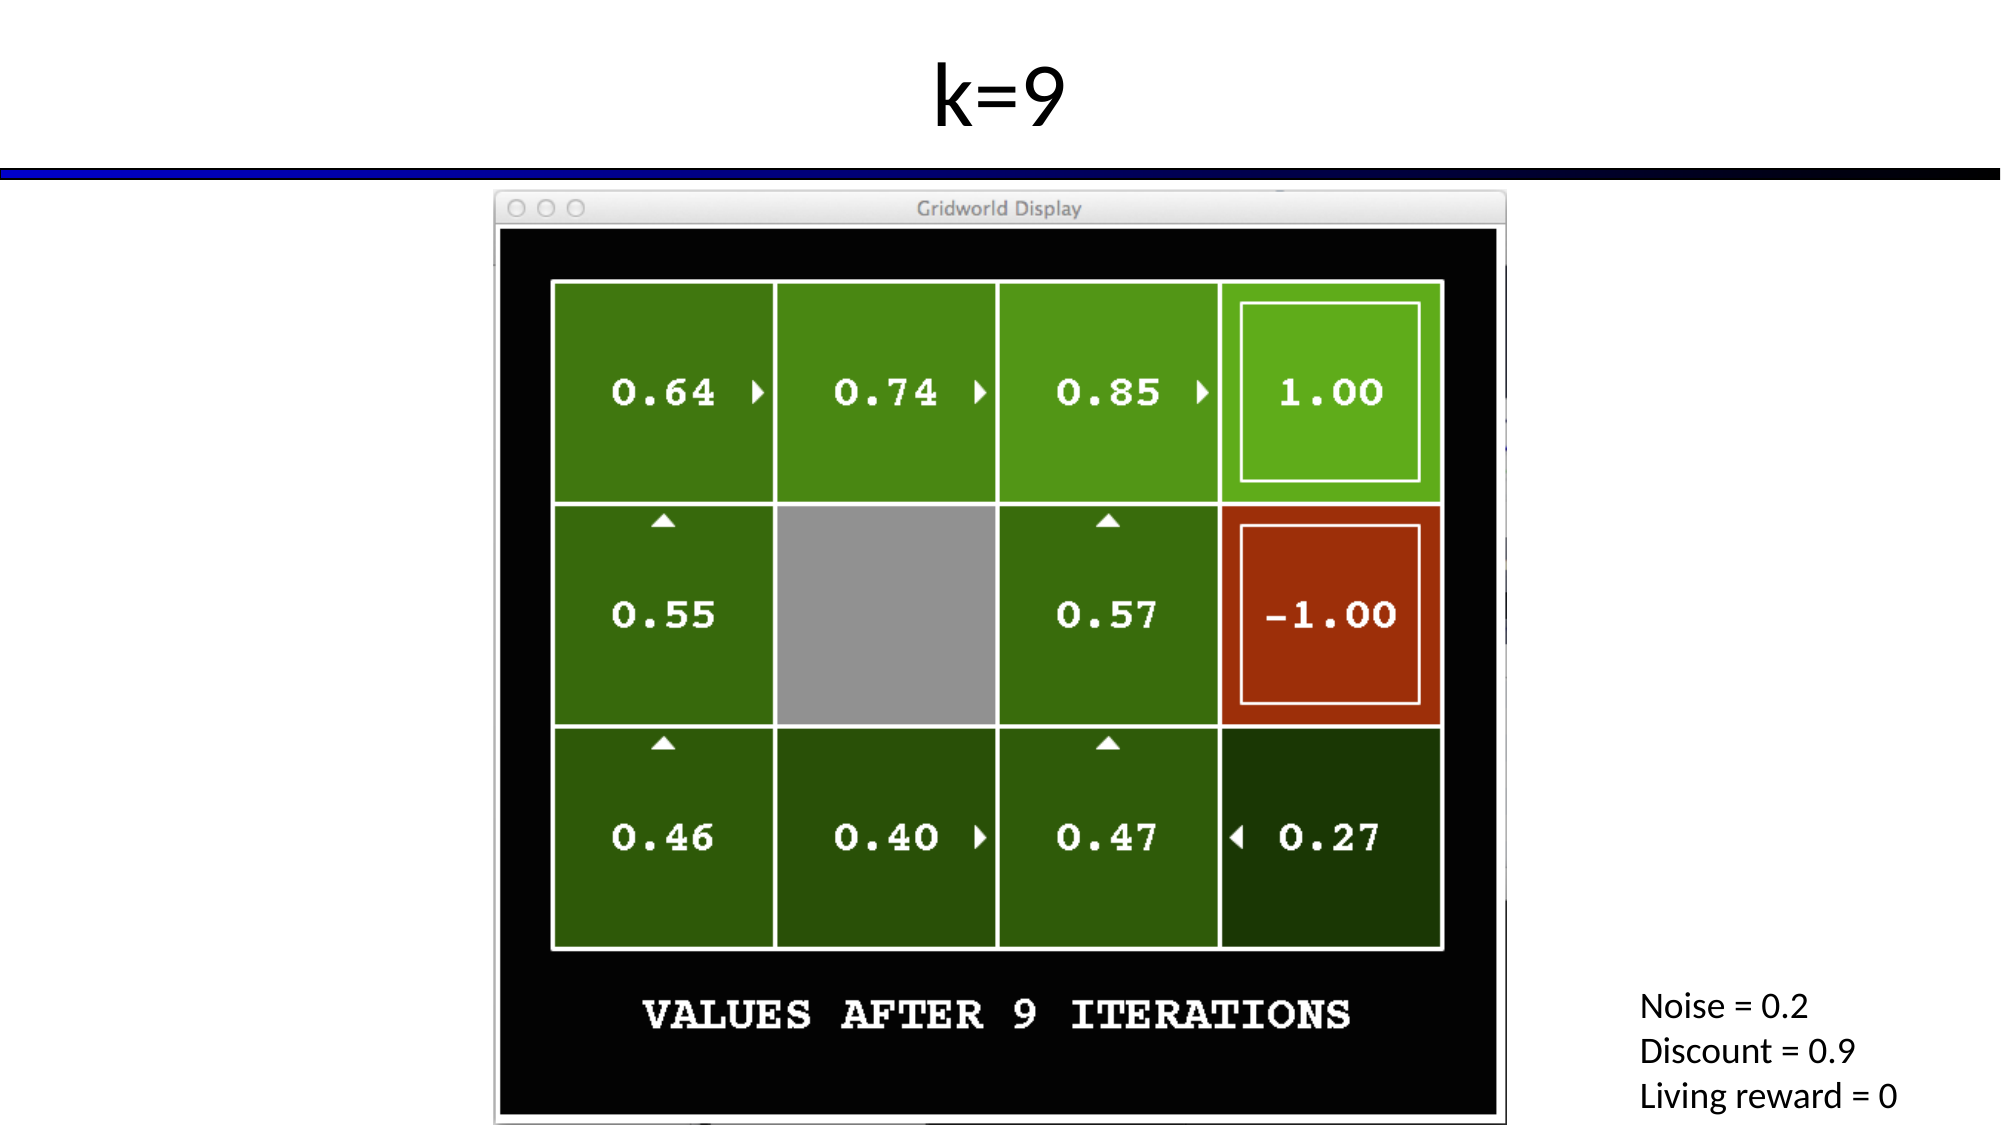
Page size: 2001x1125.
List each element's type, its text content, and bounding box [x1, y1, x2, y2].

text_box Noise = 0.2 Discount = 0.9 Living reward = 0 [1624, 973, 2000, 1124]
picture [492, 189, 1508, 1125]
title k=9 [0, 0, 2000, 184]
